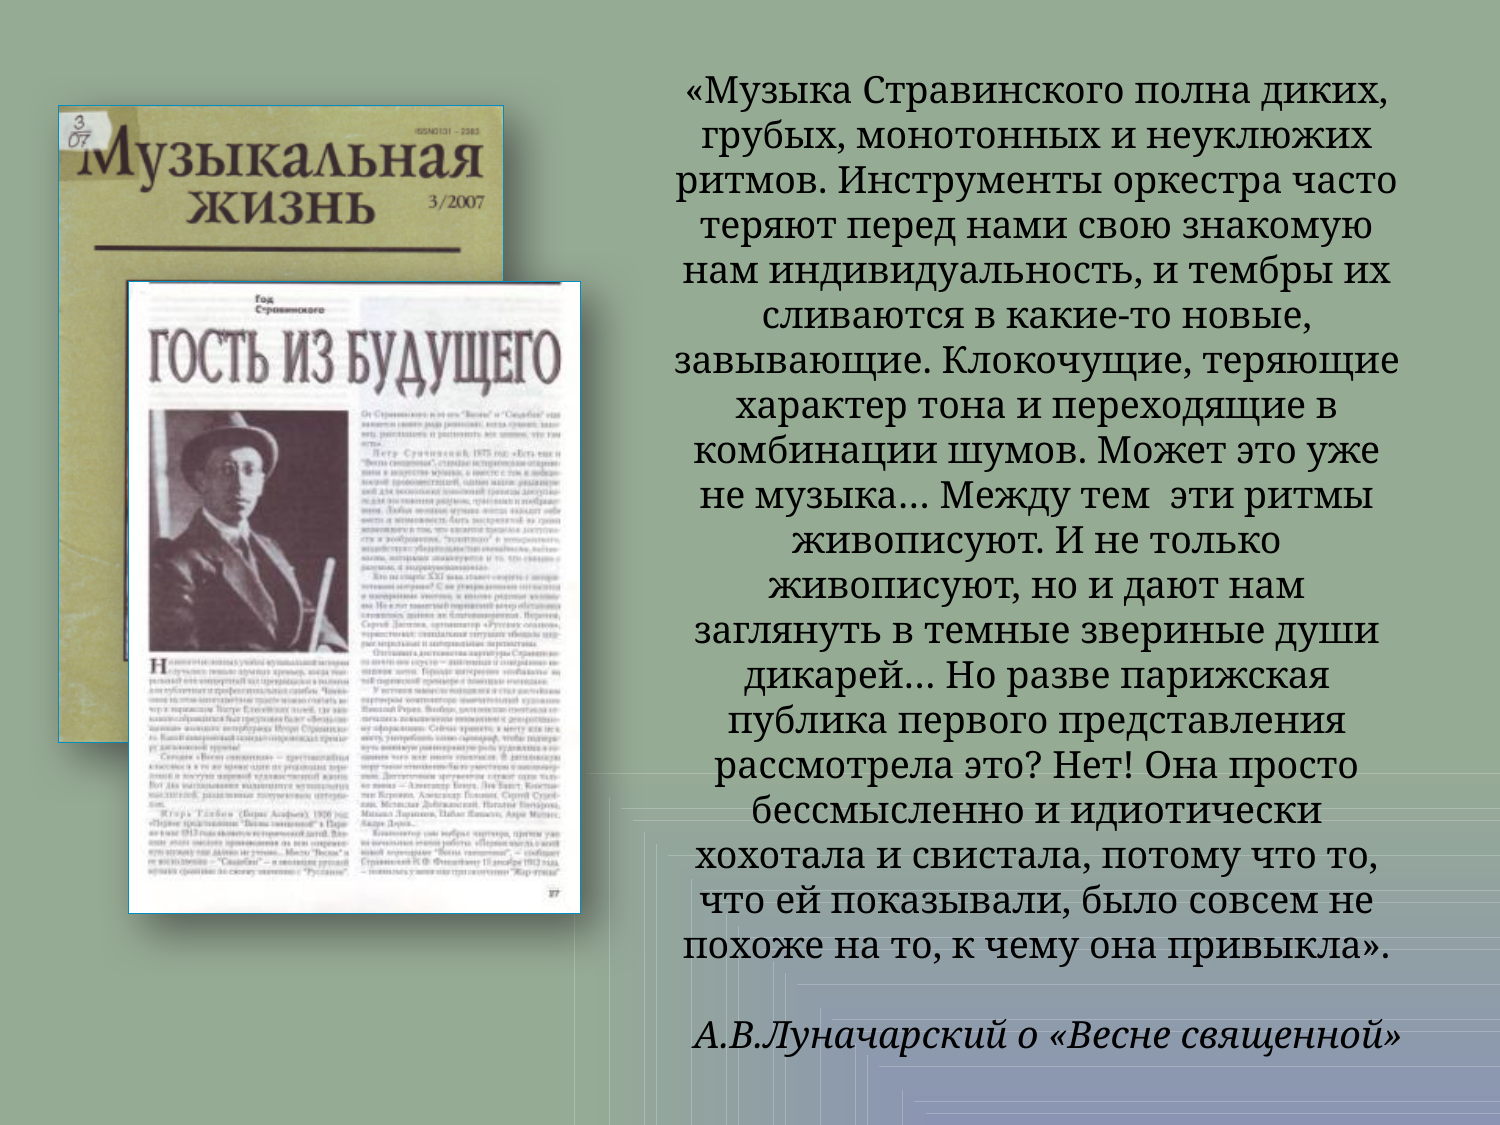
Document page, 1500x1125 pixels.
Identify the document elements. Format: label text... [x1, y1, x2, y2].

picture [130, 283, 579, 912]
text_box «Музыка Стравинского полна диких, грубых, монотонных и неуклюжих ритмов. Инструменты оркестра часто теряют перед нами свою знакомую нам индивидуальность, и тембры их сливаются в какие-то новые, завывающие. Клокочущие, теряющие характер тона и переходящие в комбинации шумов. Может это уже не музыка… Между тем эти ритмы живописуют. И не только живописуют, но и дают нам заглянуть в темные звериные души дикарей… Но разве парижская публика первого представления рассмотрела это? Нет! Она просто бессмысленно и идиотически хохотала и свистала, потому что то, что ей показывали, было совсем не похоже на то, к чему она привыкла». А.В.Луначарский о «Весне священной» [656, 58, 1418, 1064]
picture [60, 107, 502, 741]
